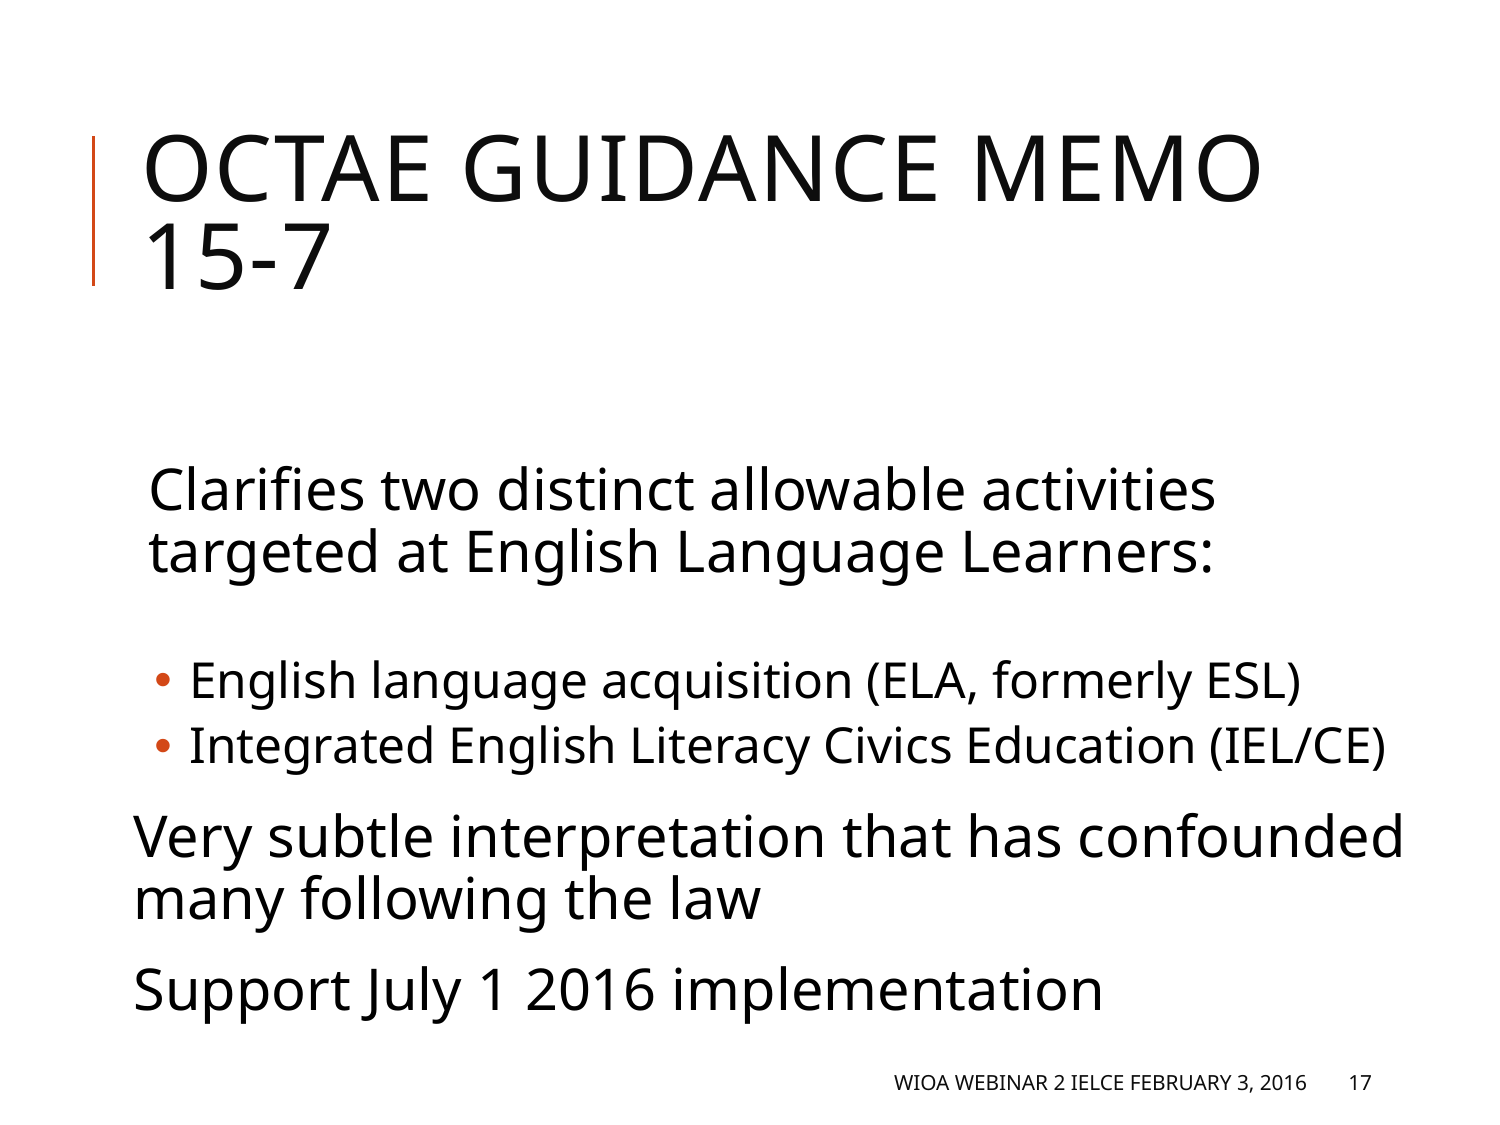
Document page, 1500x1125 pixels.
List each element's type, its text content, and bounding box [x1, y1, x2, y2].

footer WIOA Webinar 2 IELCE February 3, 2016 [595, 1061, 1322, 1107]
list Clarifies two distinct allowable activities targeted at English Language Learners: English language acquisition (ELA, formerly ESL) Integrated English Literacy Civics Education (IEL/CE) Very subtle interpretation that has confounded many following the law Support July 1 2016 implementation [126, 375, 1425, 1035]
slide_number 17 [1333, 1061, 1454, 1107]
title OCTAE Guidance Memo 15-7 (4) [126, 96, 1322, 342]
